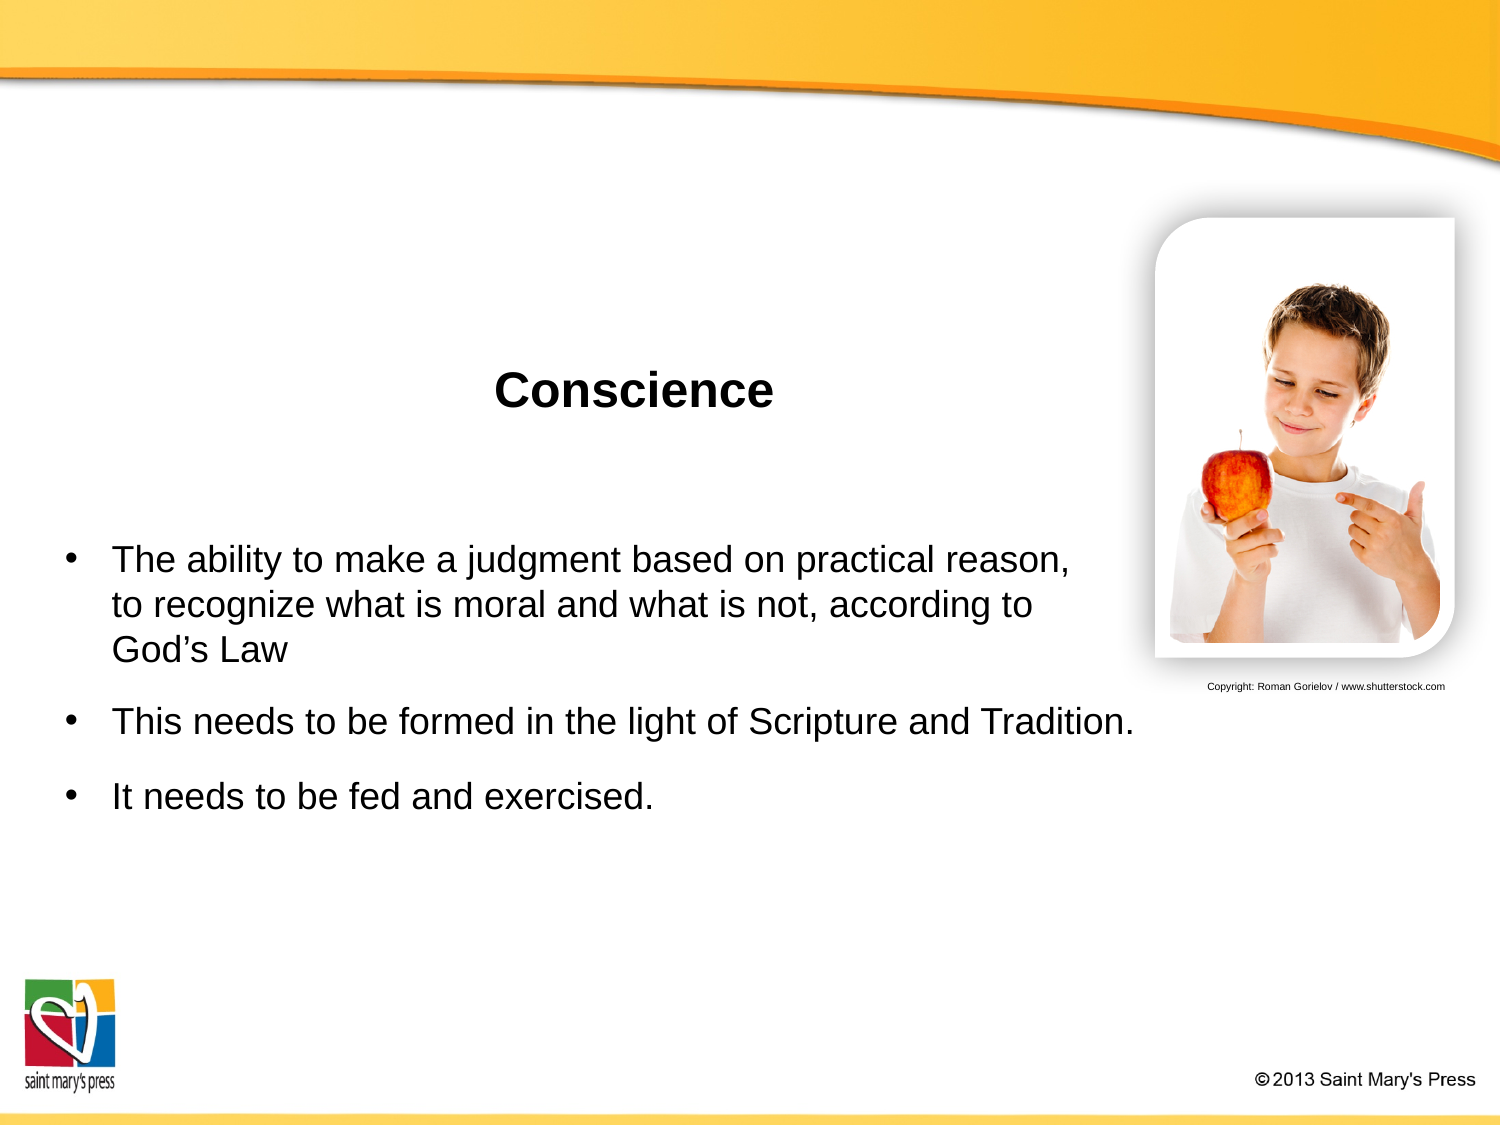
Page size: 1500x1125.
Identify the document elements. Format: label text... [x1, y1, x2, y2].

text_box It needs to be fed and exercised. [50, 764, 1438, 825]
text_box Conscience [168, 350, 1100, 463]
text_box Copyright: Roman Gorielov / www.shutterstock.com [1012, 672, 1465, 700]
picture [0, 0, 1500, 1125]
text_box This needs to be formed in the light of Scripture and Tradition. [49, 689, 1263, 750]
text_box The ability to make a judgment based on practical reason, to recognize what is moral and what is not, according to God’s Law [49, 527, 1107, 678]
